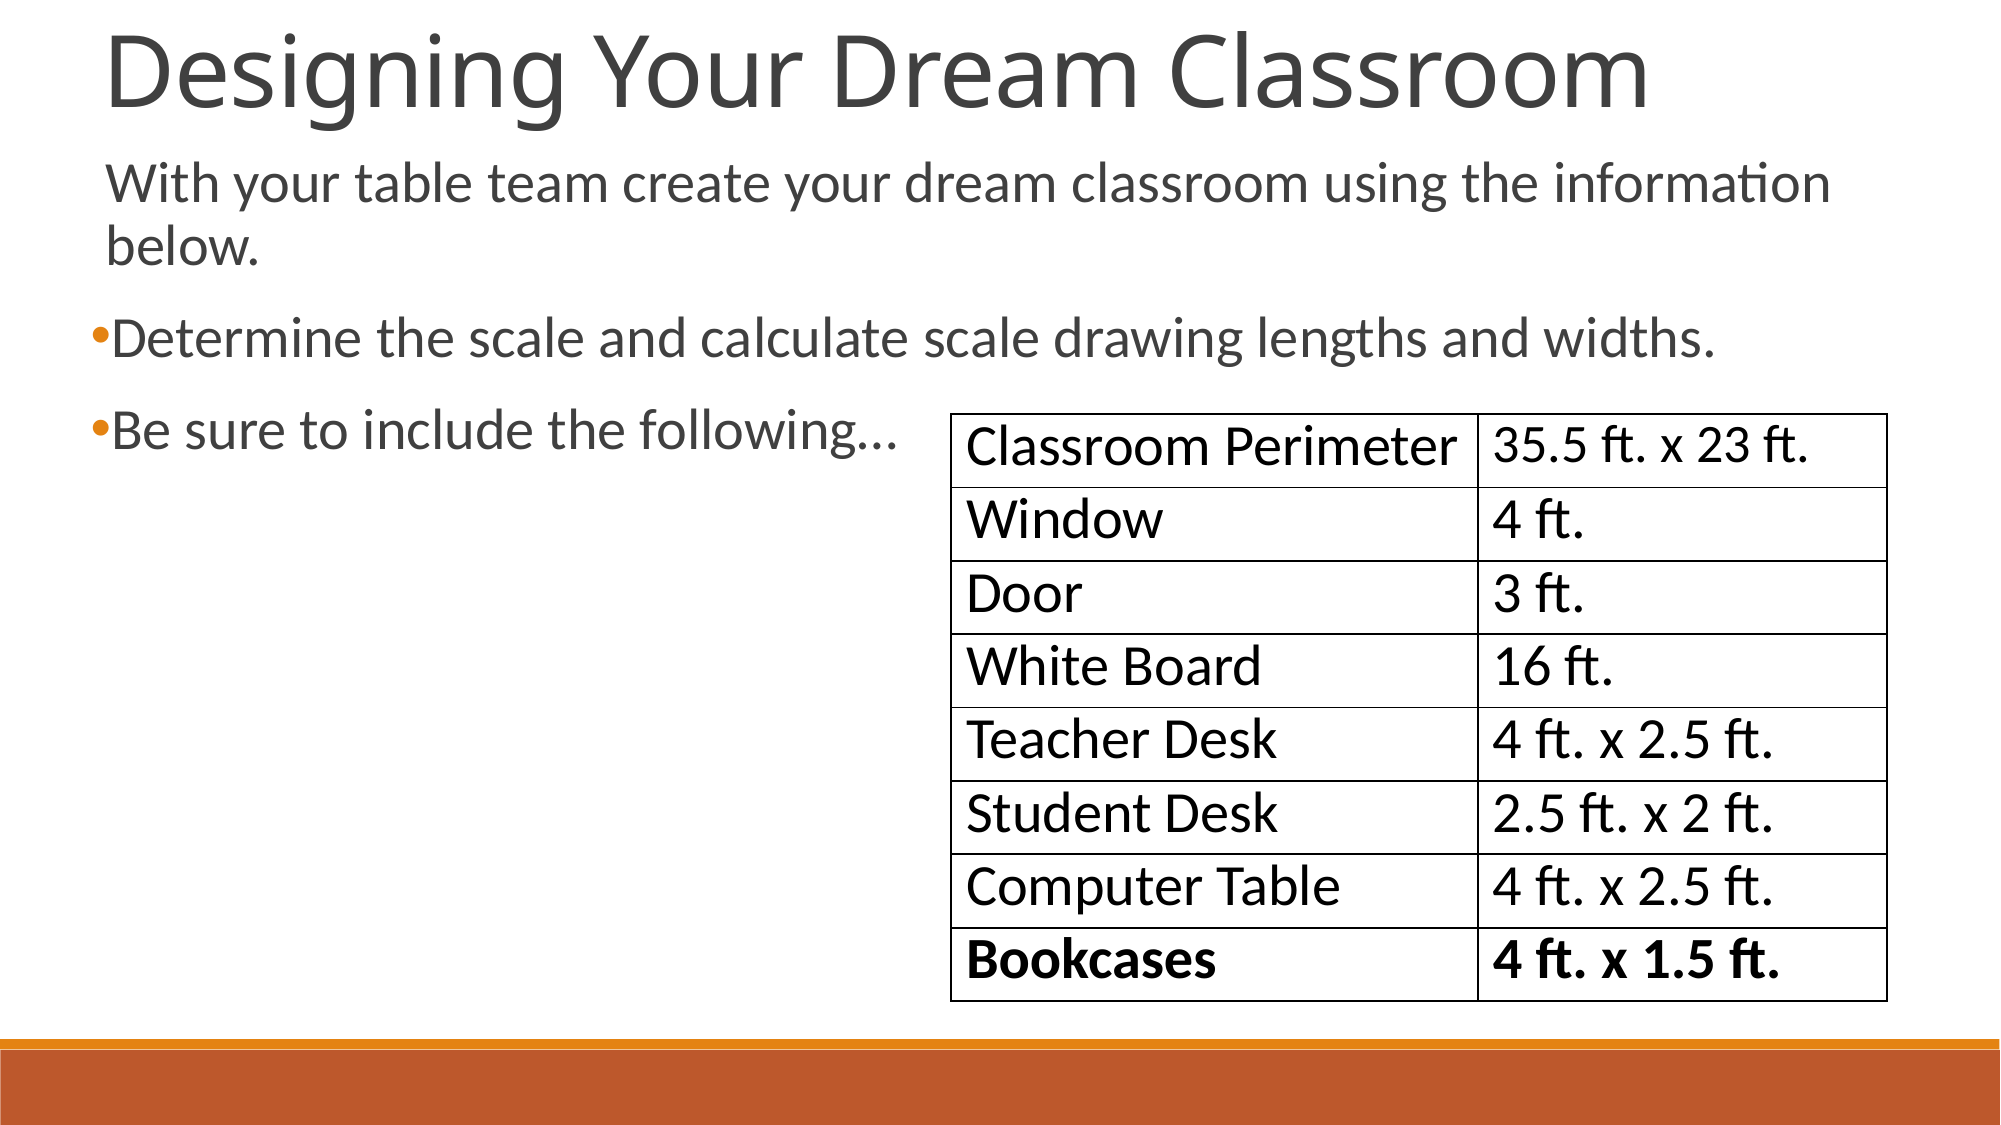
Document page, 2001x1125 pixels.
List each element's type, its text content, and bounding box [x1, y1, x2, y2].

table_header Classroom Perimeter [952, 415, 1477, 487]
table_cell 4 ft. x 2.5 ft. [1479, 708, 1886, 780]
table_cell 4 ft. x 2.5 ft. [1479, 855, 1886, 927]
table_cell Computer Table [952, 855, 1477, 927]
table_cell White Board [952, 635, 1477, 707]
table_cell Door [952, 562, 1477, 633]
table_cell Teacher Desk [952, 708, 1477, 780]
list With your table team create your dream classroom using the information below. Determine the scale and calculate scale drawing lengths and widths. Be sure to include the following… [90, 144, 2000, 910]
table_cell 2.5 ft. x 2 ft. [1479, 782, 1886, 853]
table_cell 4 ft. x 1.5 ft. [1479, 929, 1886, 1000]
table_cell Student Desk [952, 782, 1477, 853]
table_cell 4 ft. [1479, 488, 1886, 560]
table_cell Window [952, 488, 1477, 560]
table_cell 16 ft. [1479, 635, 1886, 707]
table_cell Bookcases [952, 929, 1477, 1000]
table_cell 3 ft. [1479, 562, 1886, 633]
title Designing Your Dream Classroom [87, 0, 1738, 136]
table_header 35.5 ft. x 23 ft. [1479, 415, 1886, 487]
